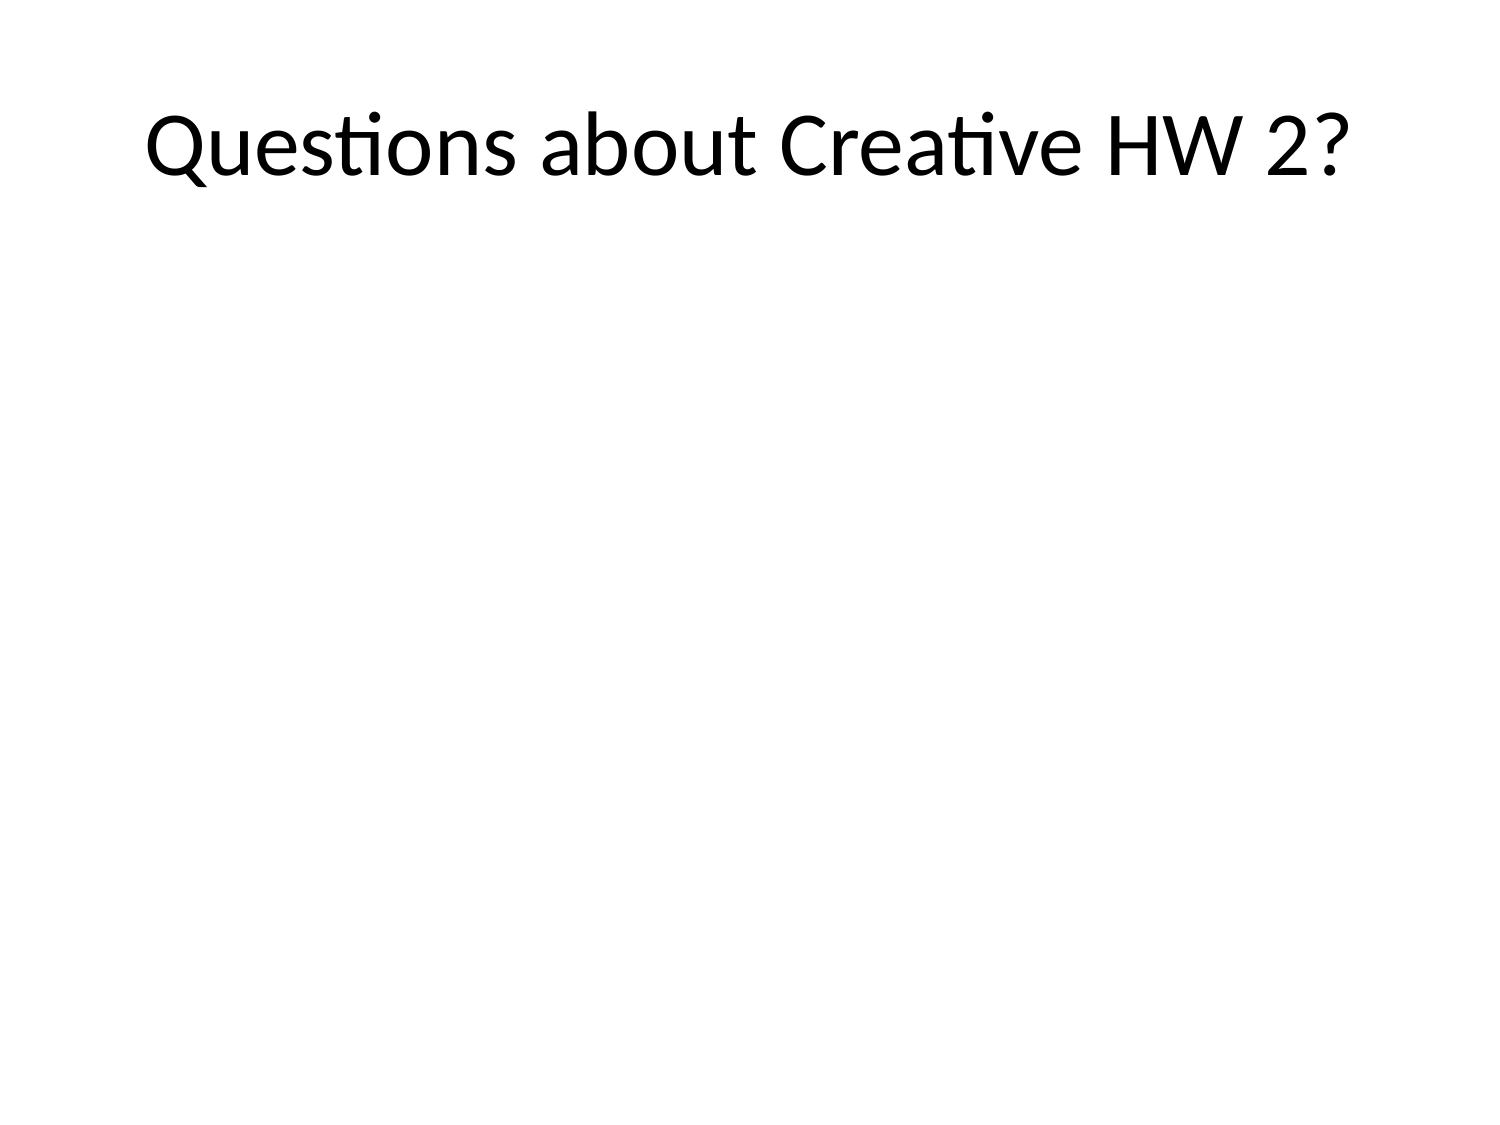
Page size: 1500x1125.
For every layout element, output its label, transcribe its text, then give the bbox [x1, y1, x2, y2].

title Questions about Creative HW 2? [75, 45, 1425, 233]
